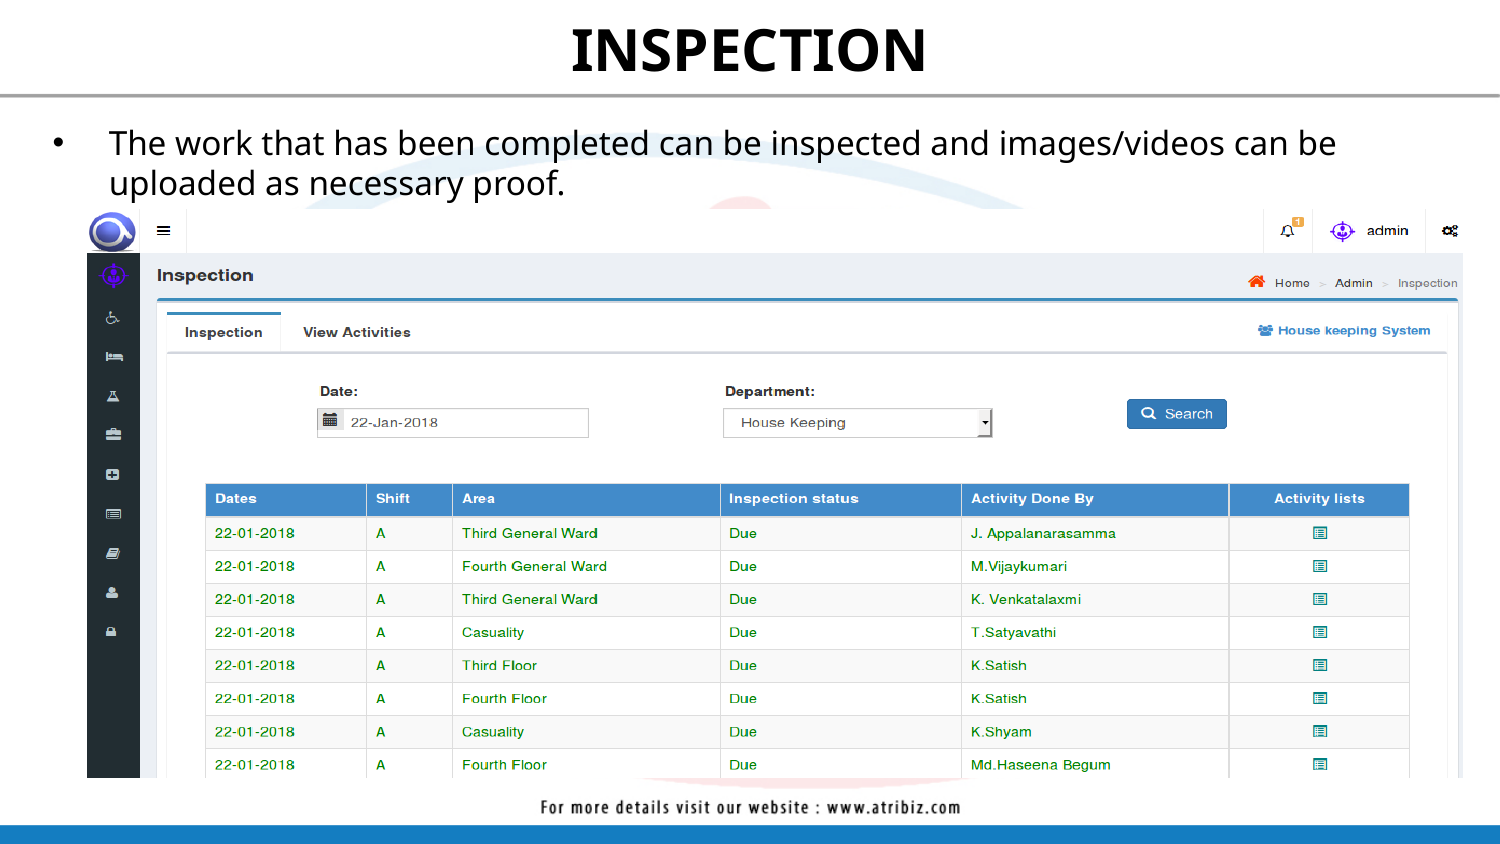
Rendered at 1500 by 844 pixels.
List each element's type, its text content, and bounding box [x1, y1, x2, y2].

list The work that has been completed can be inspected and images/videos can be uploaded as necessary proof. [37, 115, 1463, 760]
title INSPECTION [37, 0, 1463, 97]
picture [0, 0, 1500, 844]
